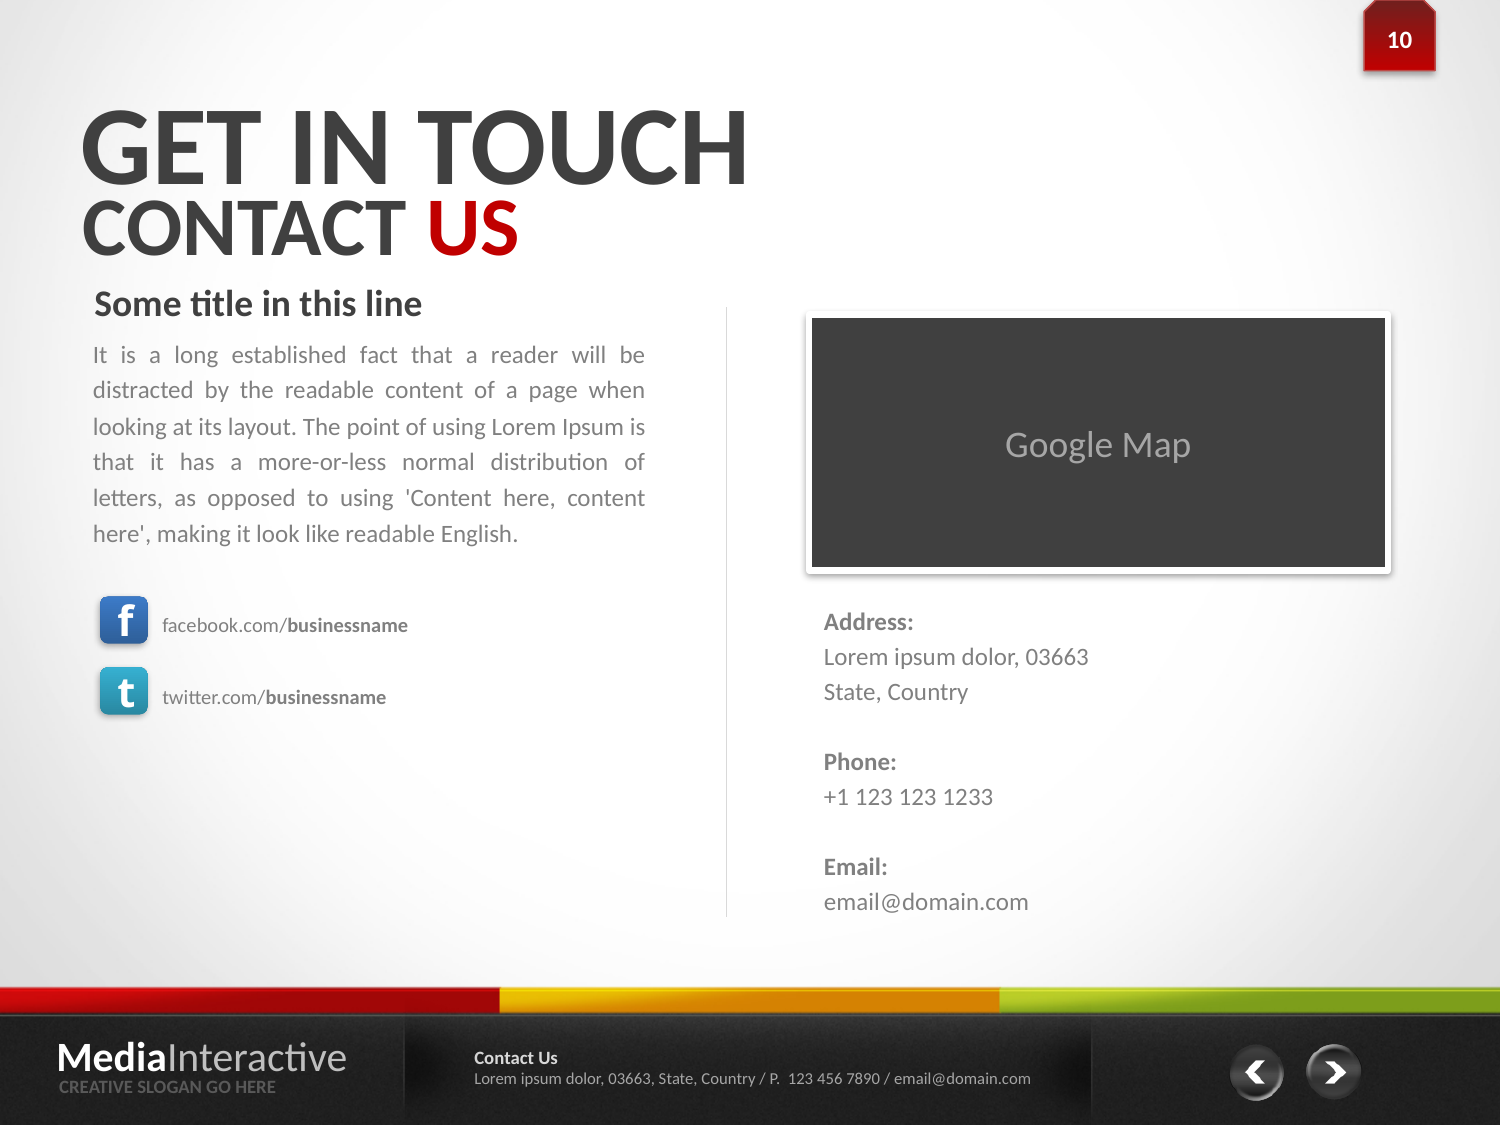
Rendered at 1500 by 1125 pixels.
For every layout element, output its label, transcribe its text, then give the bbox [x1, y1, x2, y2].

text_box Contact Us Lorem ipsum dolor, 03663, State, Country / P. 123 456 7890 / email@domain.com [522, 1027, 973, 1106]
text_box It is a long established fact that a reader will be distracted by the readable content of a page when looking at its layout. The point of using Lorem Ipsum is that it has a more-or-less normal distribution of letters, as opposed to using 'Content here, content here', making it look like readable English. [78, 324, 662, 573]
text_box 10 [1363, 0, 1436, 72]
text_box CONTACT US [67, 141, 811, 283]
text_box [41, 1022, 373, 1107]
picture [0, 0, 1500, 1125]
text_box Some title in this line [79, 224, 821, 303]
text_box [808, 314, 1389, 977]
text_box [100, 596, 731, 644]
text_box GET IN TOUCH [65, 76, 904, 219]
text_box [100, 667, 731, 717]
